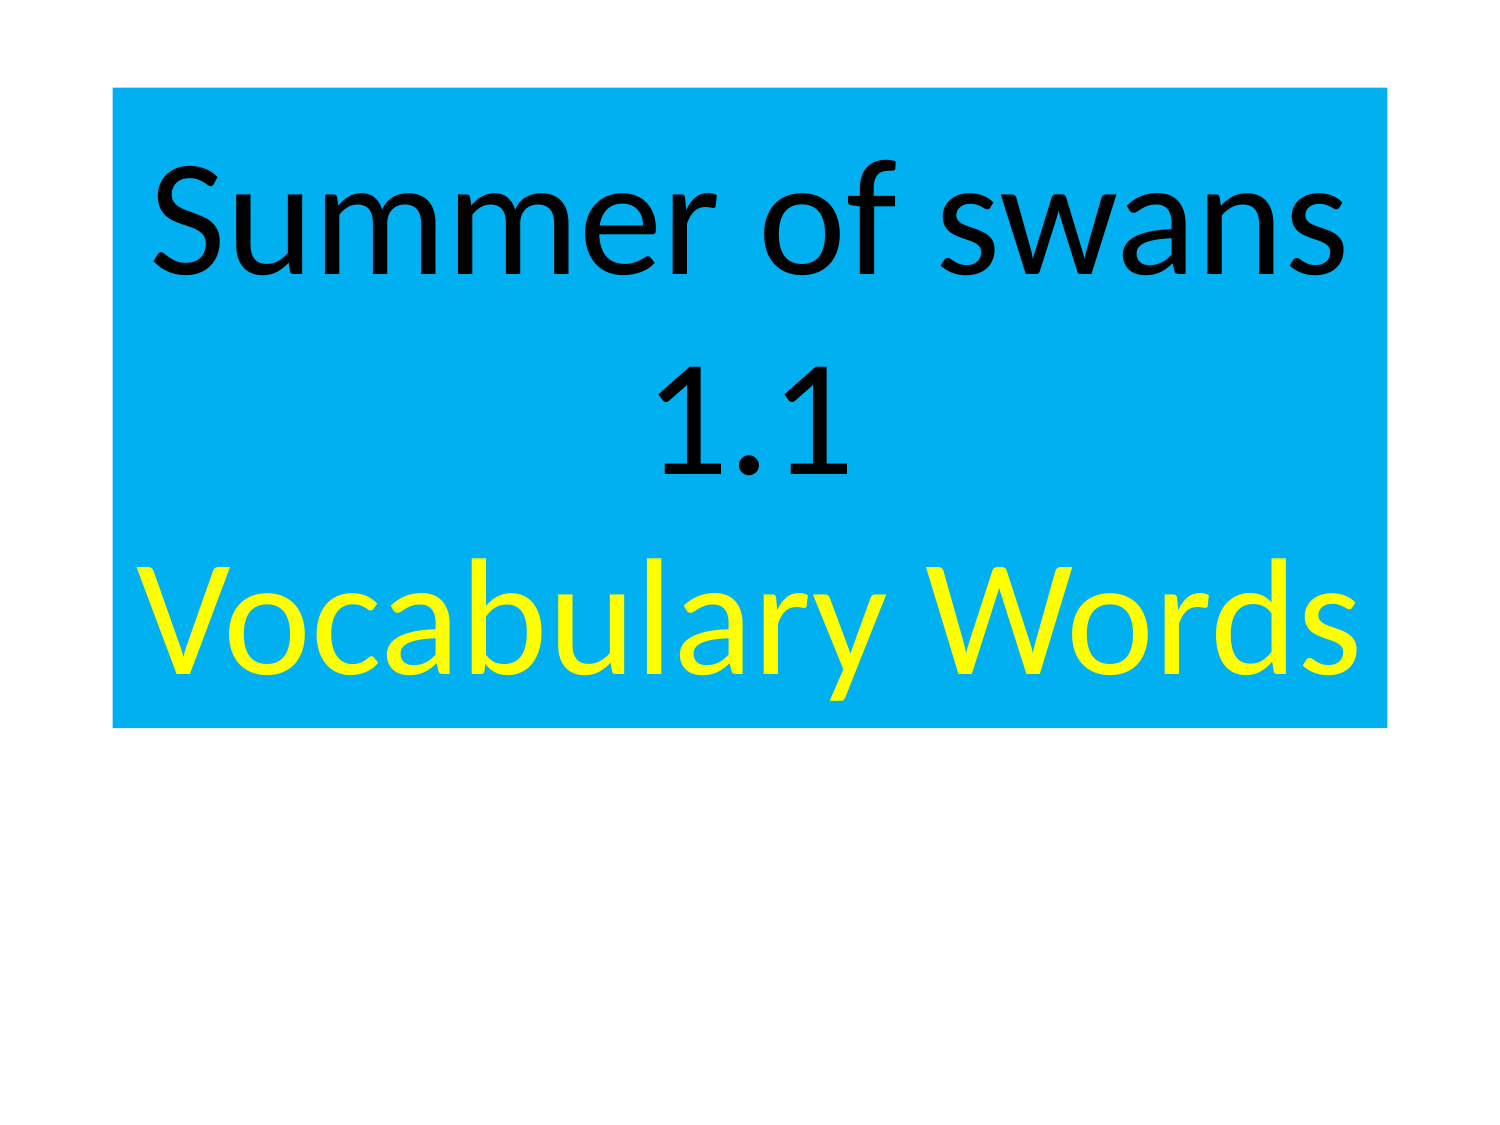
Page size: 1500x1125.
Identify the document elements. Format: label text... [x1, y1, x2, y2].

title Summer of swans 1.1 Vocabulary Words [112, 87, 1388, 729]
